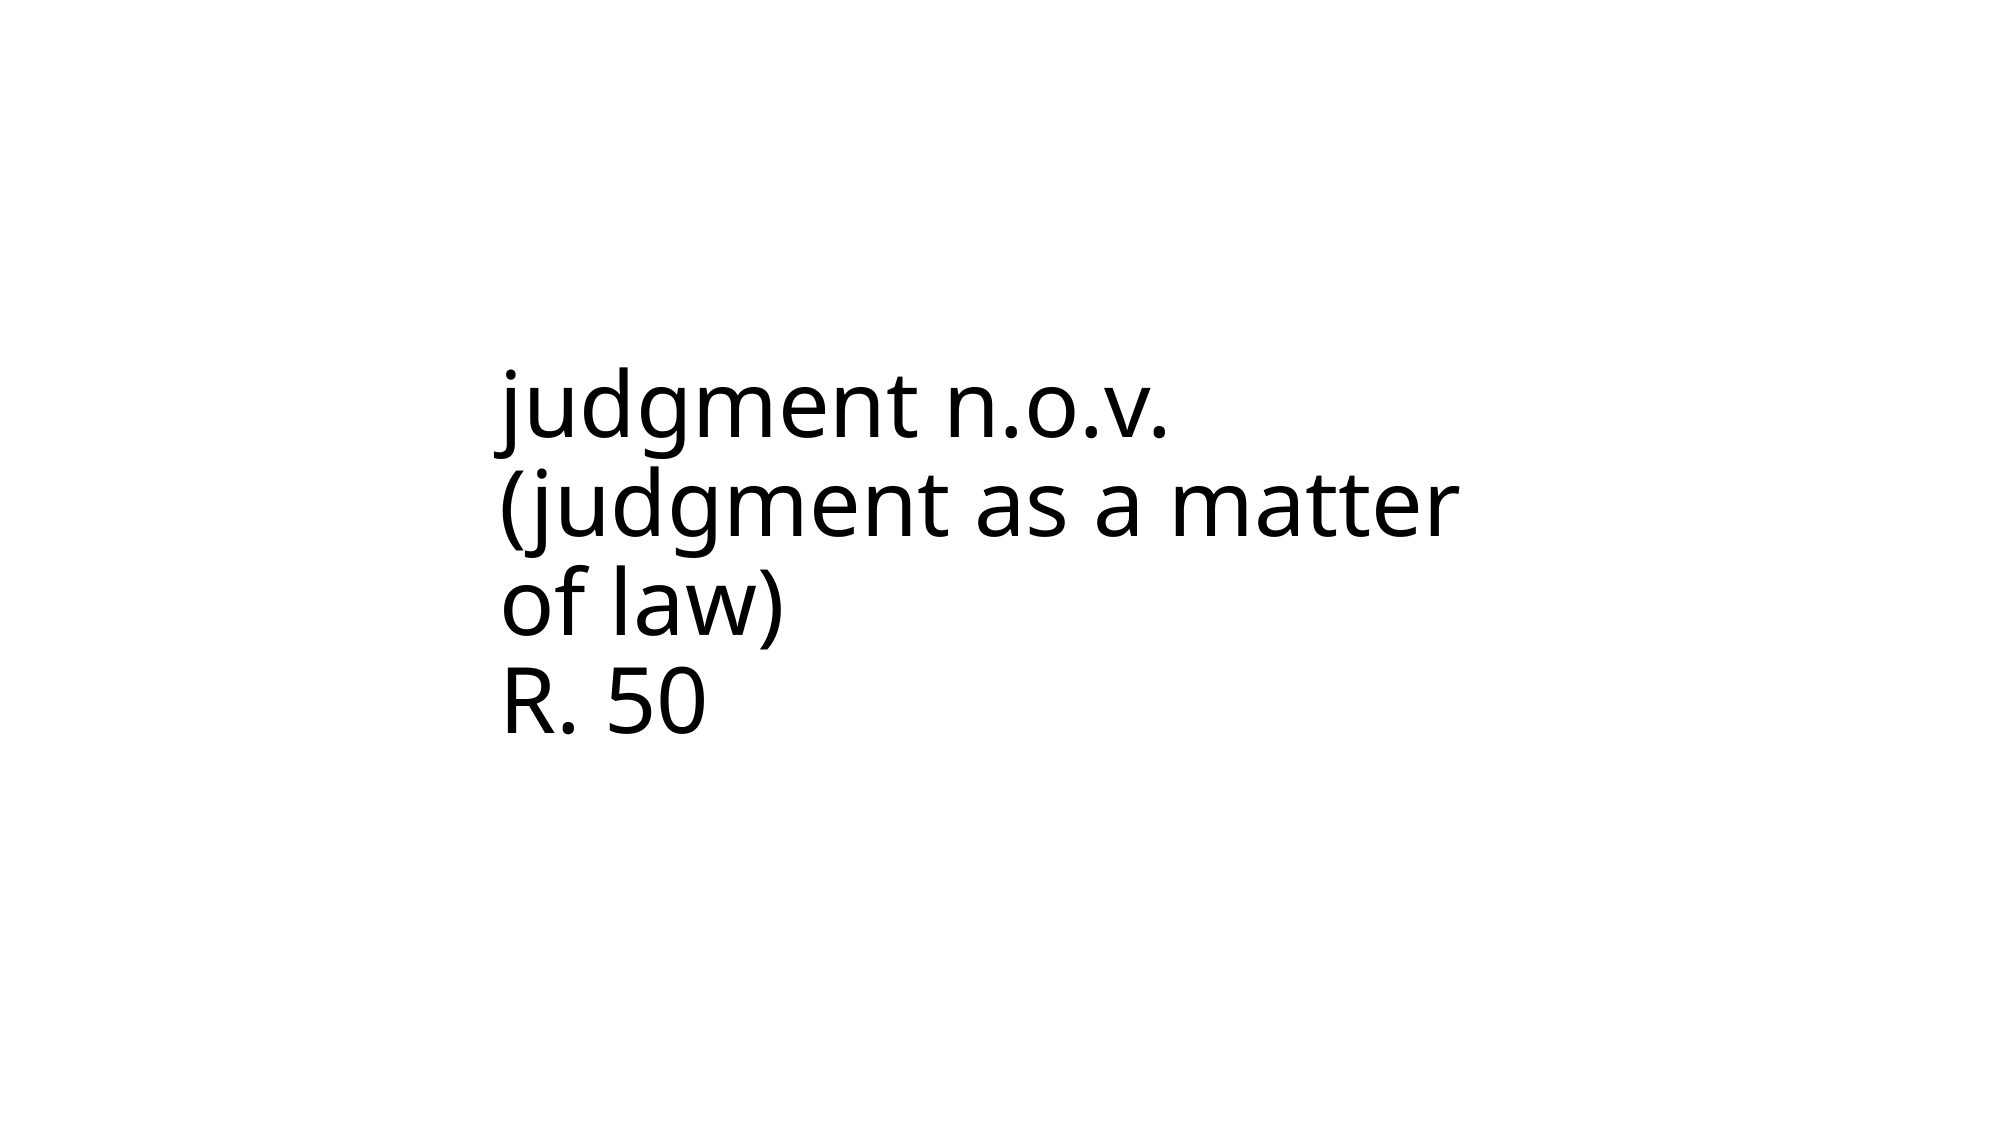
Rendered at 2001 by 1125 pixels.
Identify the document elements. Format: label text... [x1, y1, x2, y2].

title judgment n.o.v. (judgment as a matter of law) R. 50 [484, 174, 1507, 938]
